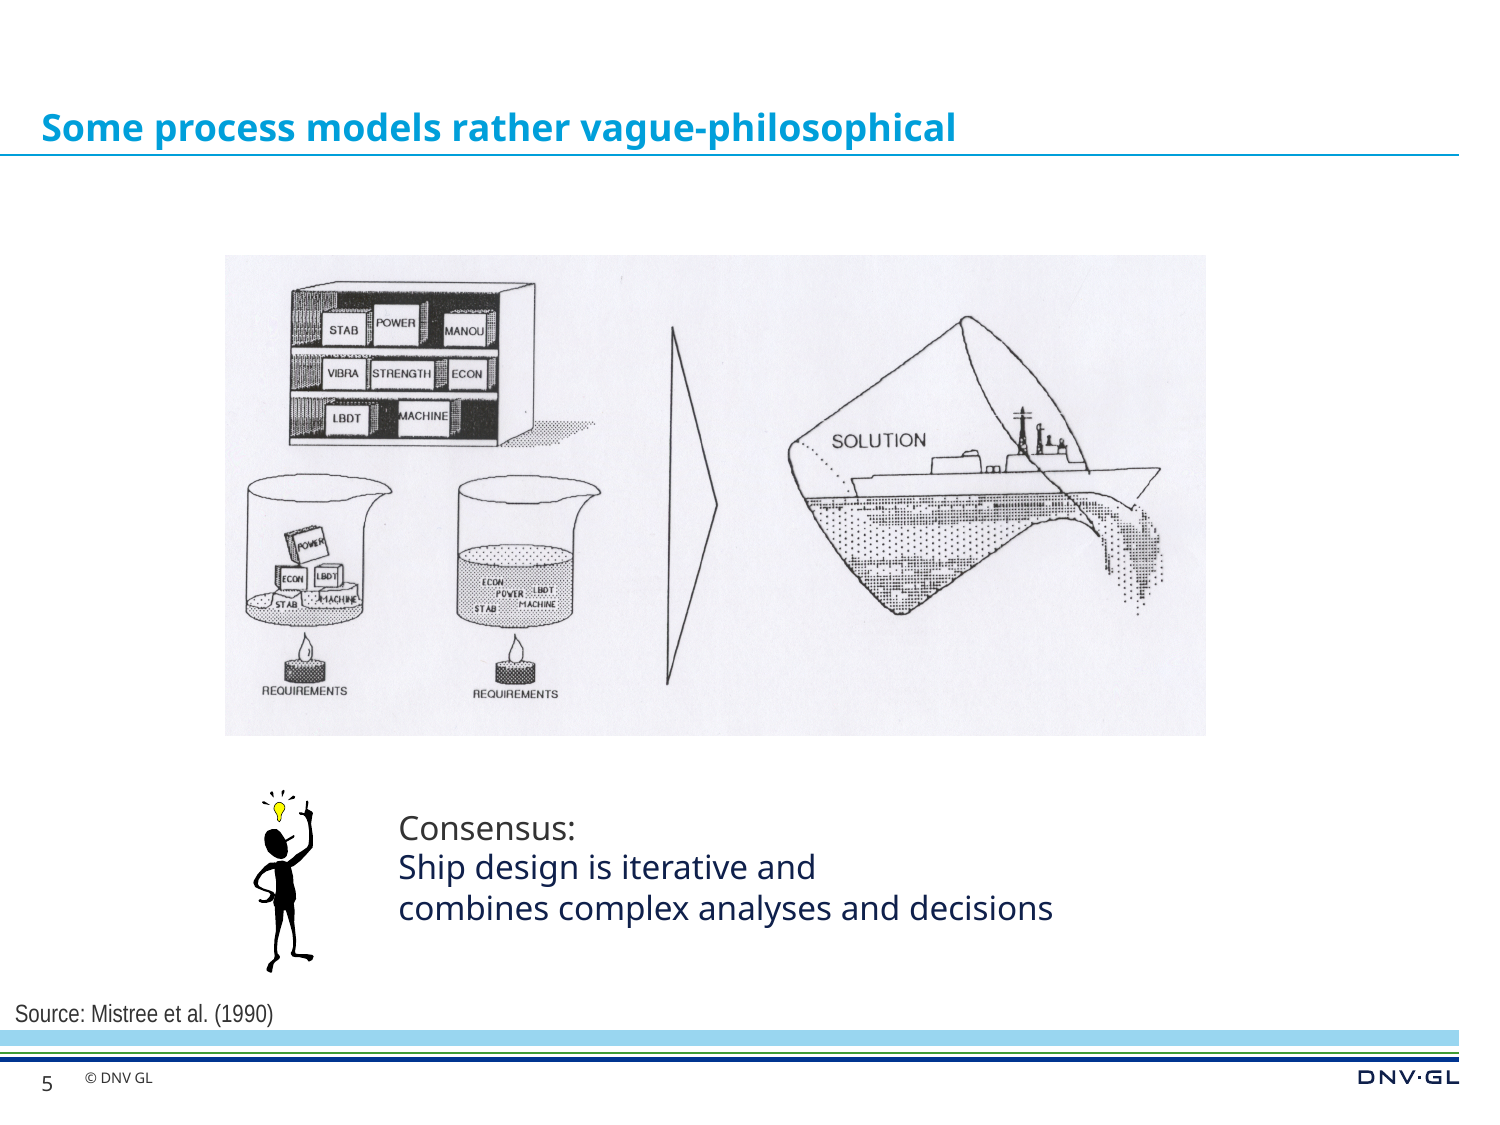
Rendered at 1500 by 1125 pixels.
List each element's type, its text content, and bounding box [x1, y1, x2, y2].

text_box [253, 789, 315, 974]
slide_number 5 [41, 1070, 81, 1123]
title Some process models rather vague-philosophical [41, 39, 1459, 150]
text_box Source: Mistree et al. (1990) [0, 989, 290, 1035]
picture [225, 255, 1206, 737]
text_box Consensus: Ship design is iterative and combines complex analyses and decisions [383, 799, 1070, 934]
